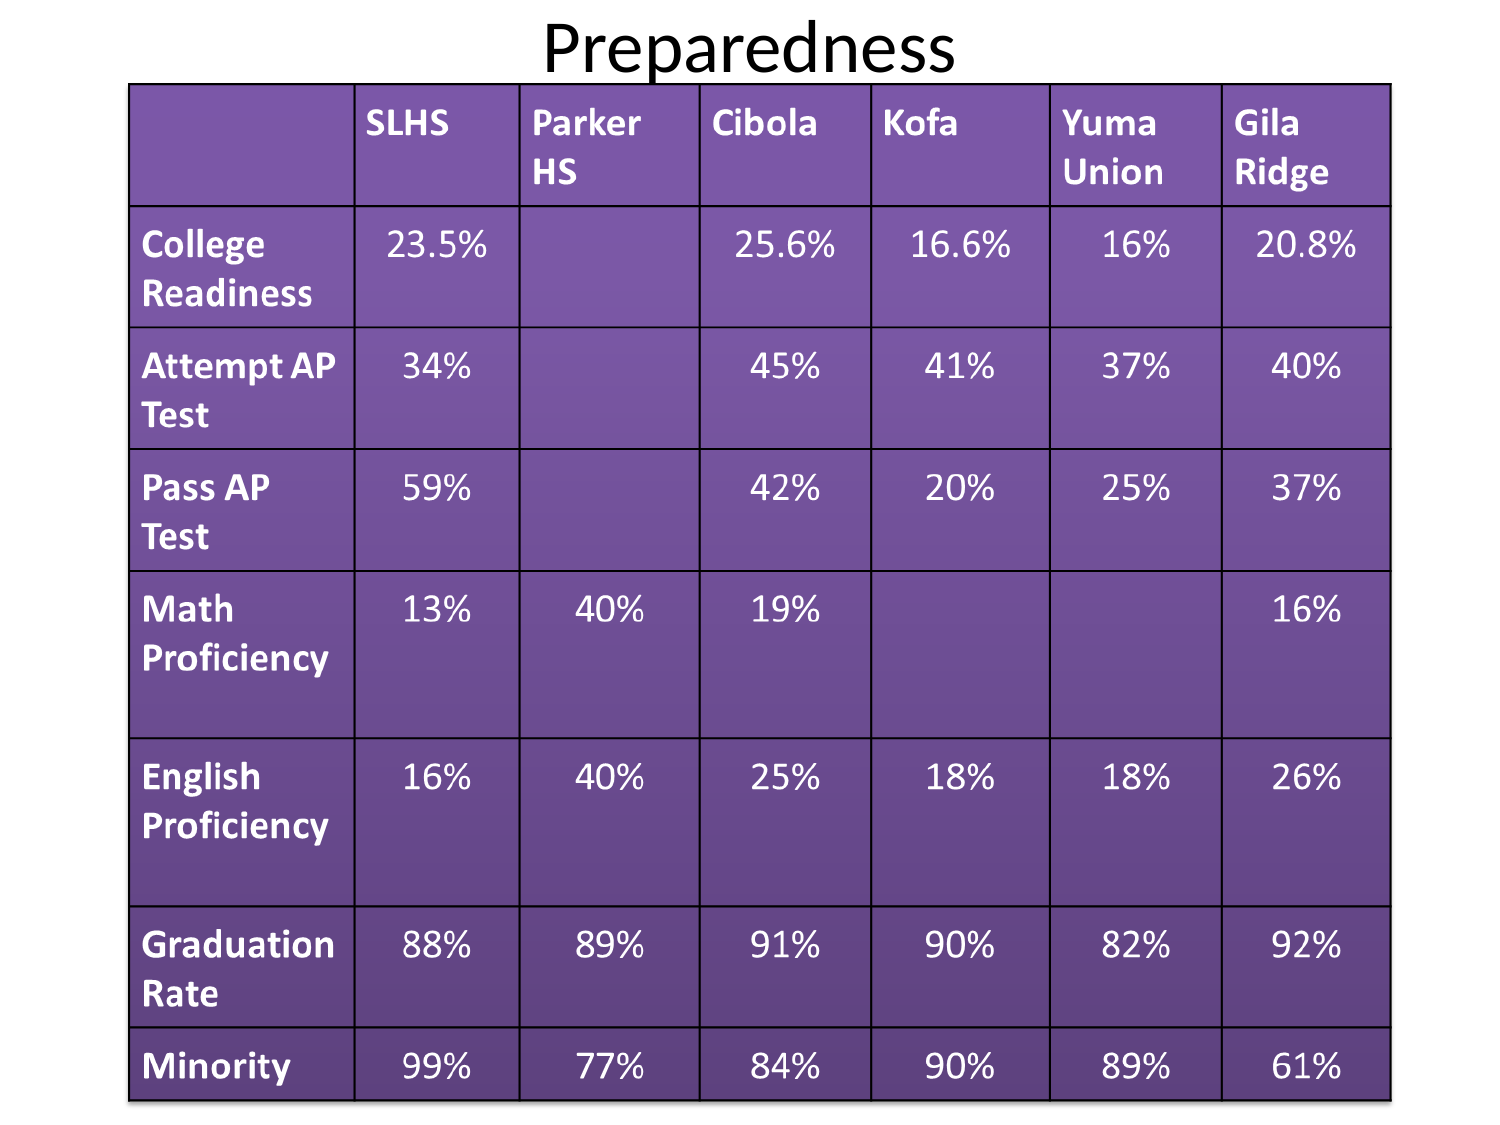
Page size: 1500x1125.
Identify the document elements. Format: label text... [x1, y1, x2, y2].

picture [122, 81, 1397, 1113]
title Preparedness [75, 0, 1425, 137]
